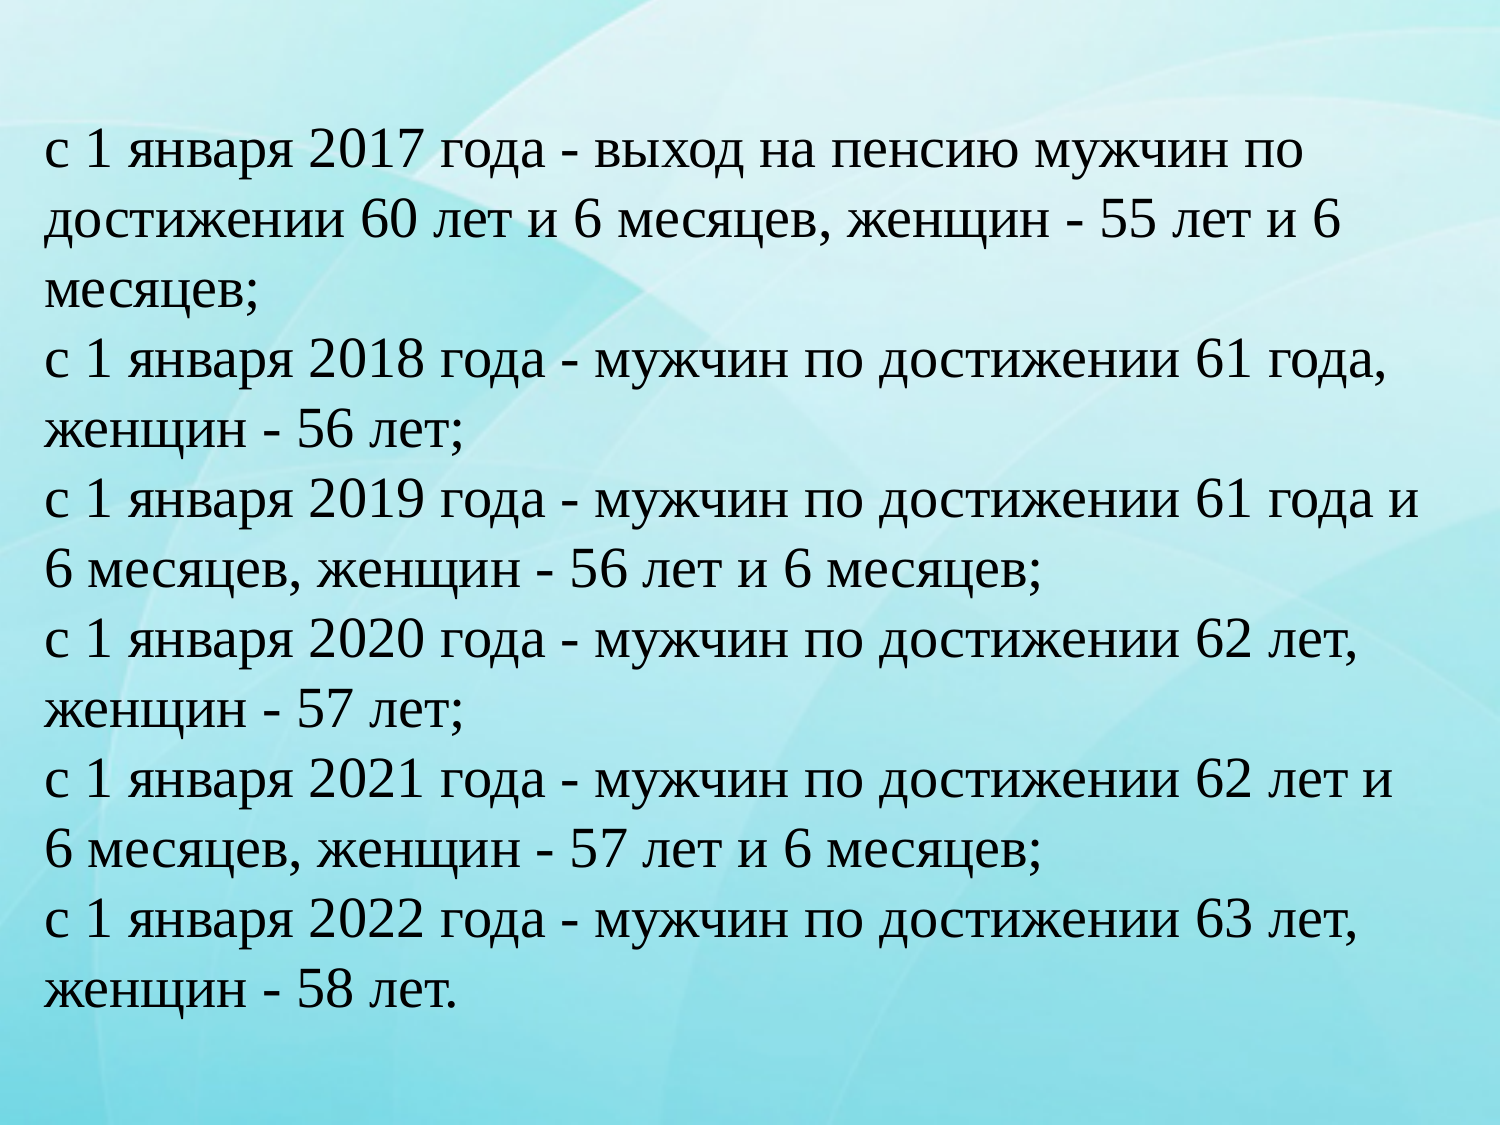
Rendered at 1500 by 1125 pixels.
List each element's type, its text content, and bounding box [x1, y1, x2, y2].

picture [0, 0, 1500, 1125]
text_box с 1 января 2017 года - выход на пенсию мужчин по достижении 60 лет и 6 месяцев, женщин - 55 лет и 6 месяцев; с 1 января 2018 года - мужчин по достижении 61 года, женщин - 56 лет; с 1 января 2019 года - мужчин по достижении 61 года и 6 месяцев, женщин - 56 лет и 6 месяцев; с 1 января 2020 года - мужчин по достижении 62 лет, женщин - 57 лет; с 1 января 2021 года - мужчин по достижении 62 лет и 6 месяцев, женщин - 57 лет и 6 месяцев; с 1 января 2022 года - мужчин по достижении 63 лет, женщин - 58 лет. [29, 101, 1447, 1027]
